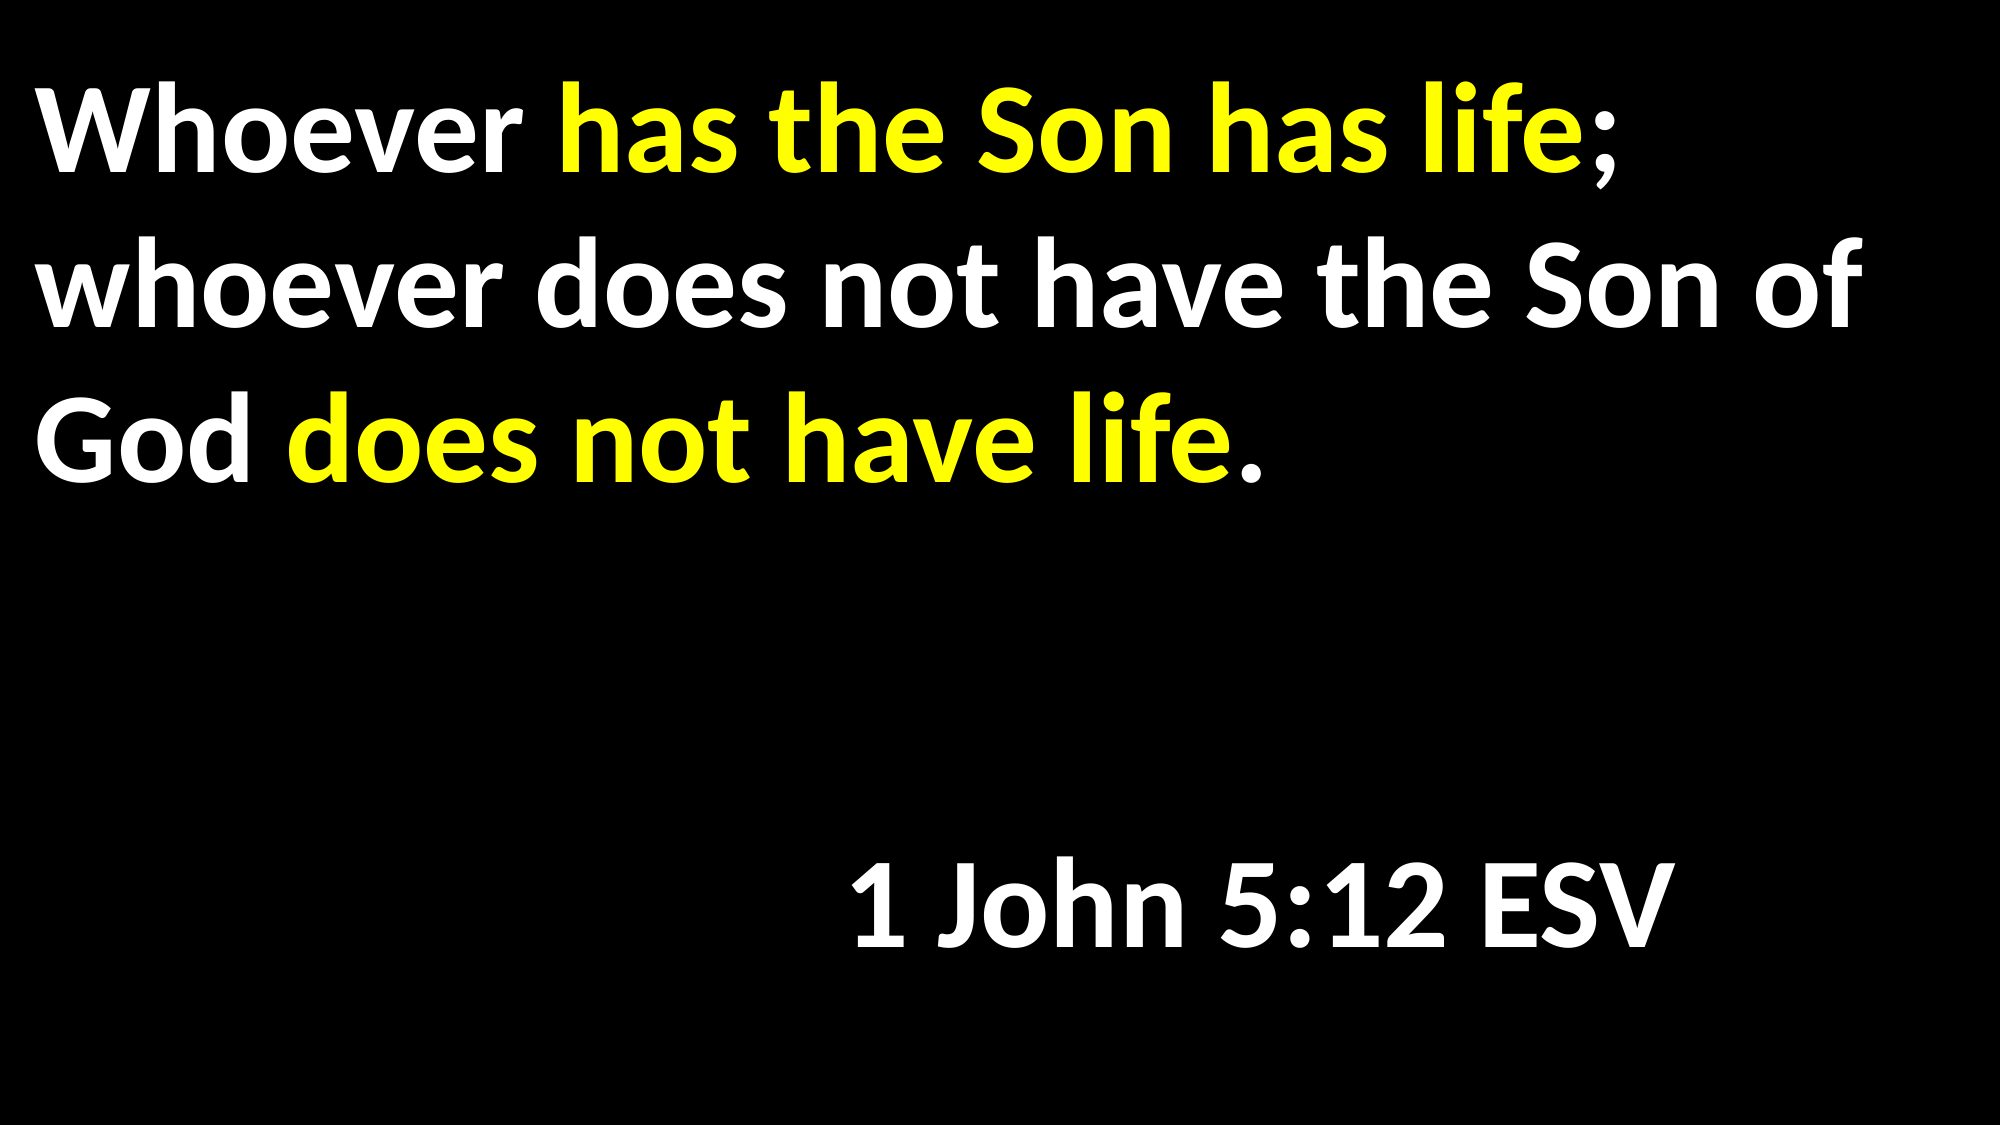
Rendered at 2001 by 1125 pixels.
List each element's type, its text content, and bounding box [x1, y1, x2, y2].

list Whoever has the Son has life; whoever does not have the Son of God does not have life. 1 John 5:12 ESV [0, 0, 2000, 1098]
